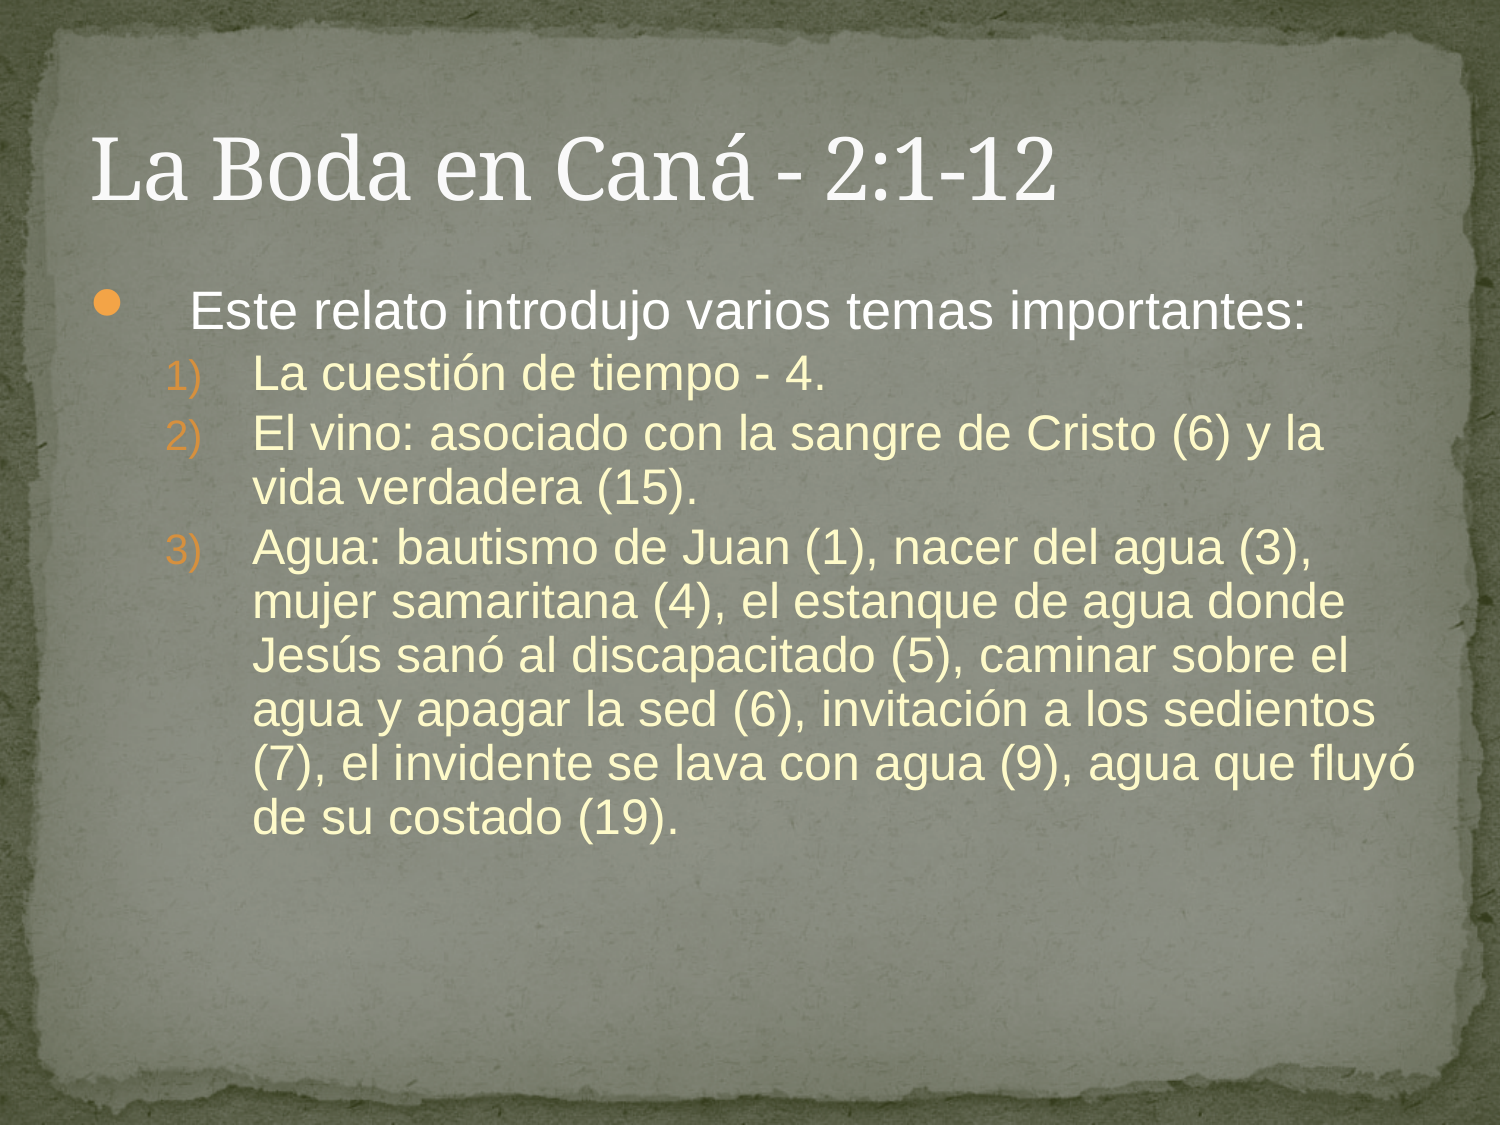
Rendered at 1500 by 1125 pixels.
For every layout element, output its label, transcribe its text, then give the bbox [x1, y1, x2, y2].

title La Boda en Caná - 2:1-12 [74, 24, 1425, 225]
list Este relato introdujo varios temas importantes: La cuestión de tiempo - 4. El vino: asociado con la sangre de Cristo (6) y la vida verdadera (15). Agua: bautismo de Juan (1), nacer del agua (3), mujer samaritana (4), el estanque de agua donde Jesús sanó al discapacitado (5), caminar sobre el agua y apagar la sed (6), invitación a los sedientos (7), el invidente se lava con agua (9), agua que fluyó de su costado (19). [75, 275, 1438, 1125]
